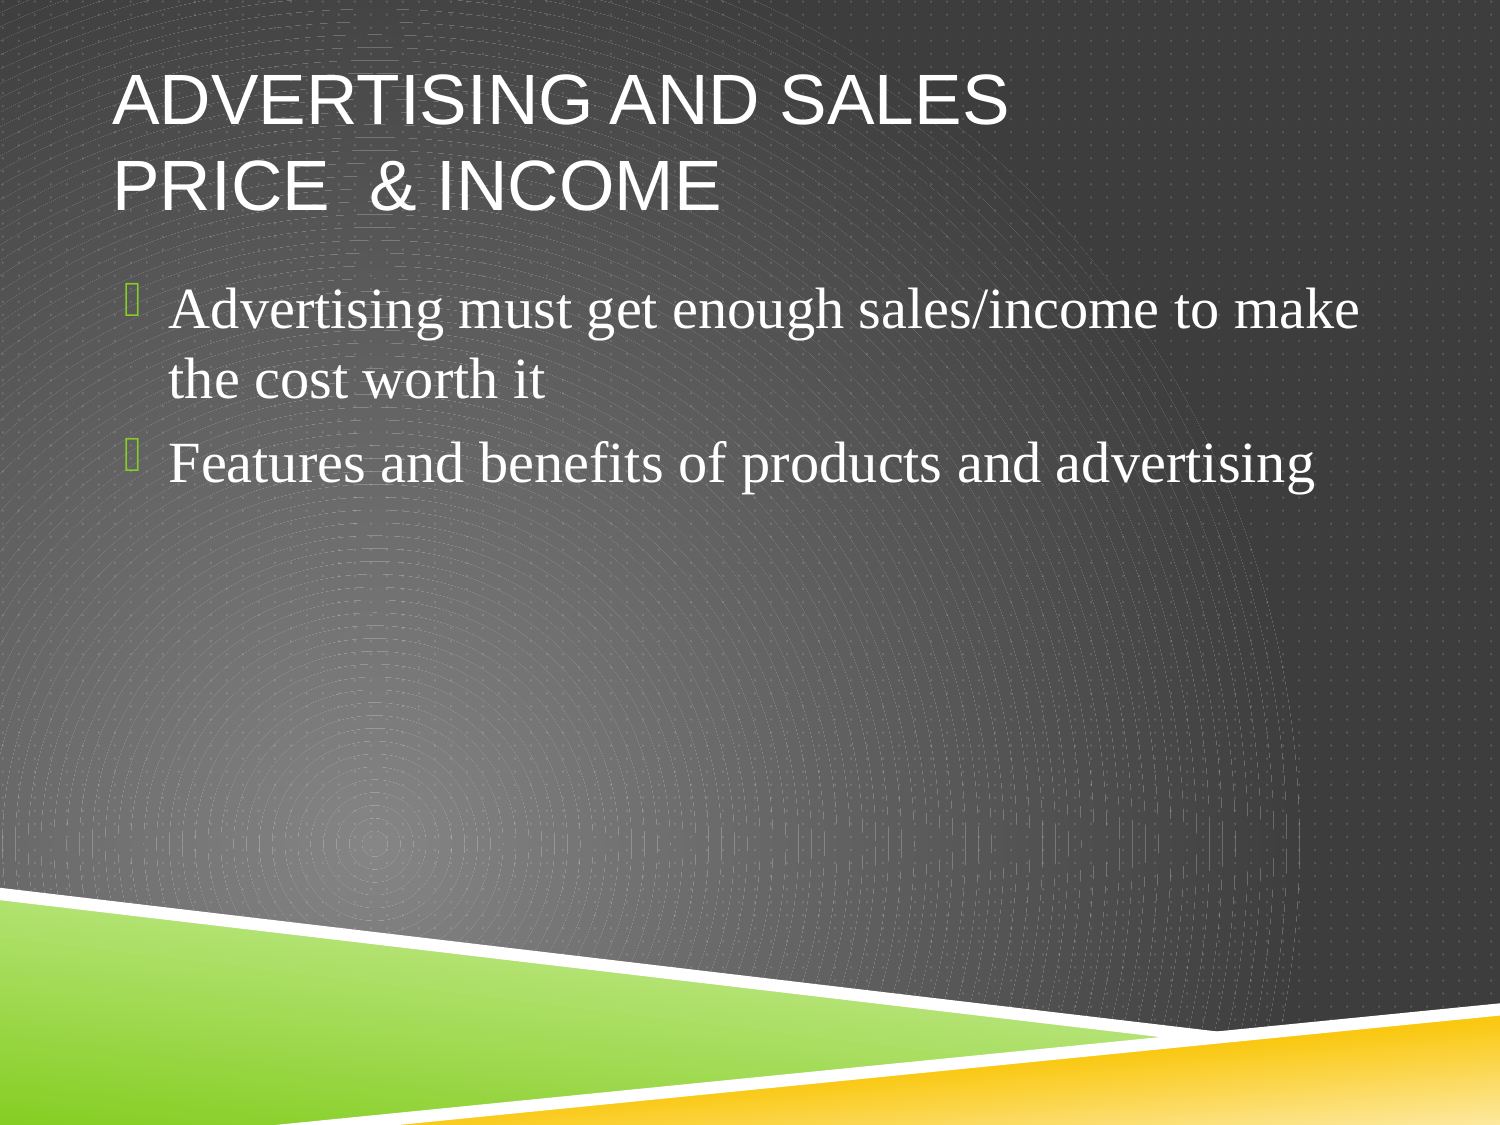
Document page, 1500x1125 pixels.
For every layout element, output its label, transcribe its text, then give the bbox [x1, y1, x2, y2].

list Advertising must get enough sales/income to make the cost worth it Features and benefits of products and advertising [112, 262, 1388, 875]
title Advertising and Sales Price & Income [112, 45, 1388, 233]
